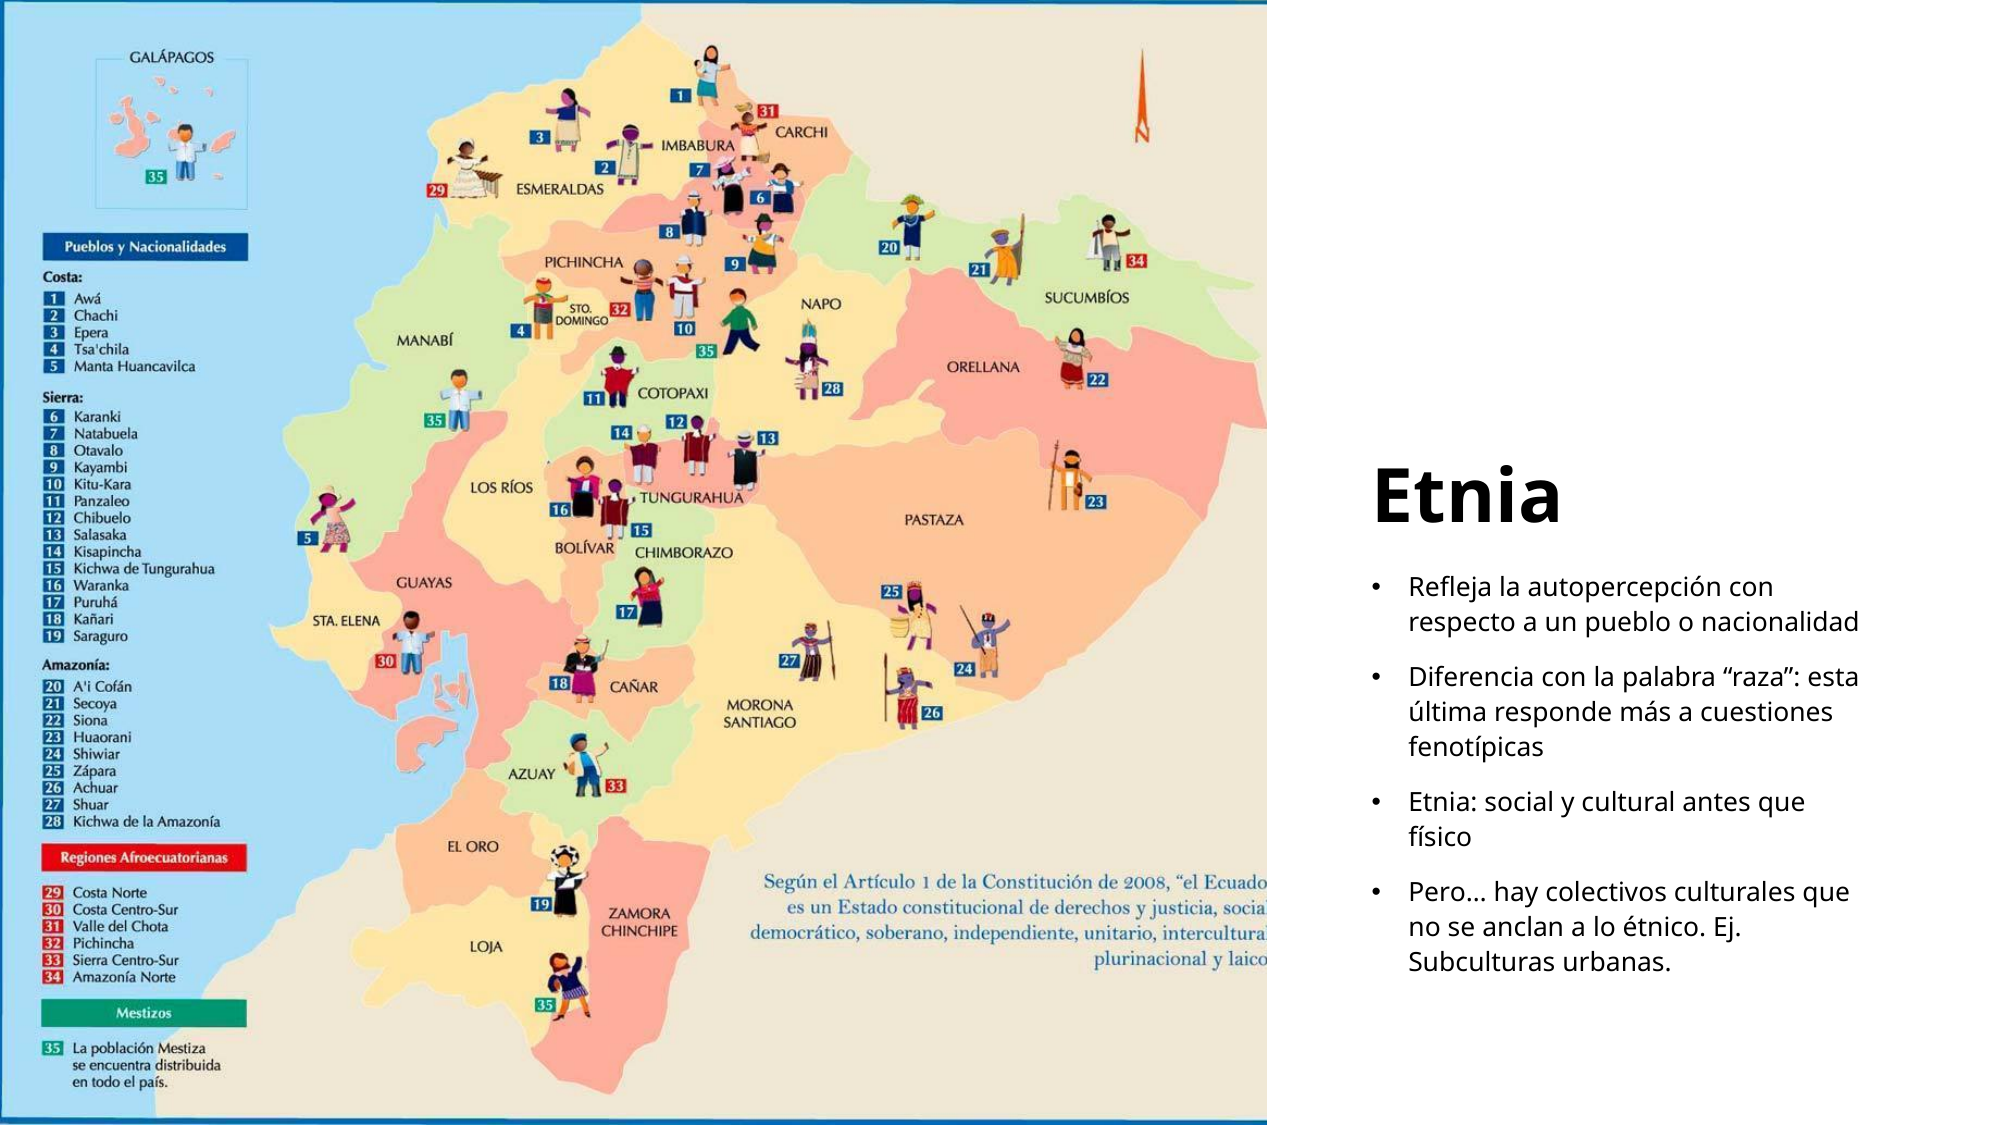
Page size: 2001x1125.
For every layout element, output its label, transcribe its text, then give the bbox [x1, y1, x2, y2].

list Refleja la autopercepción con respecto a un pueblo o nacionalidad Diferencia con la palabra “raza”: esta última responde más a cuestiones fenotípicas Etnia: social y cultural antes que físico Pero… hay colectivos culturales que no se anclan a lo étnico. Ej. Subculturas urbanas. [1356, 559, 1884, 1014]
title Etnia [1356, 227, 1884, 547]
picture [0, 0, 1267, 1125]
